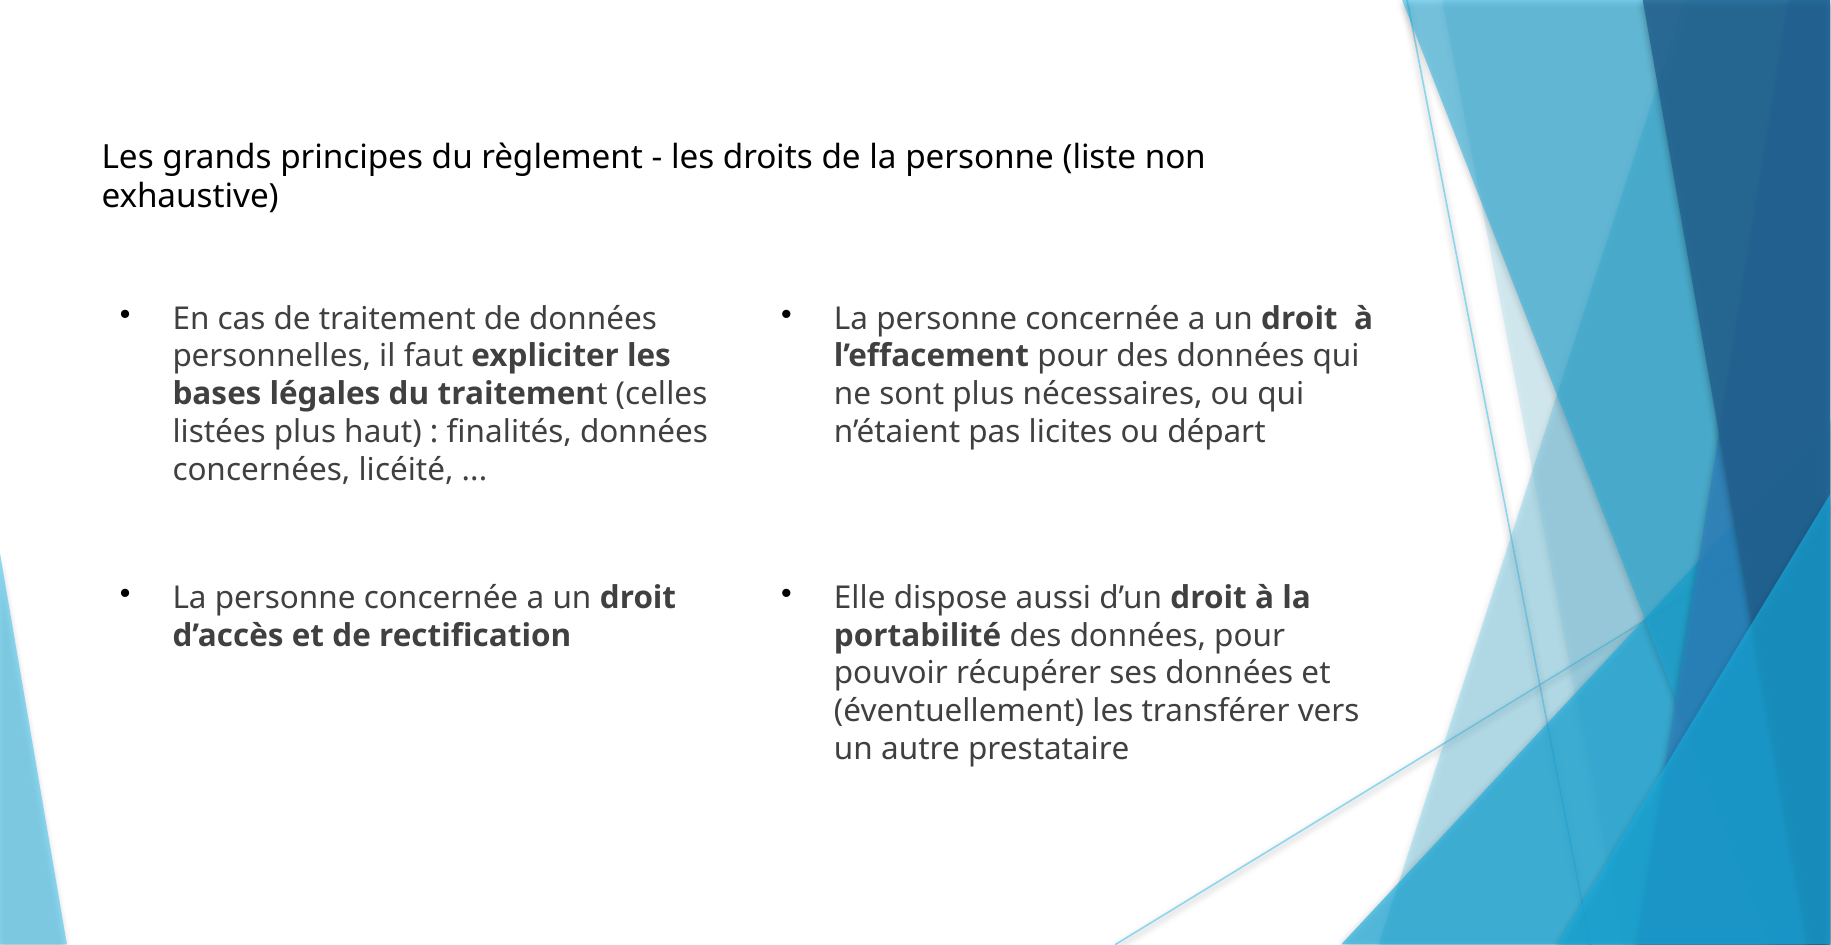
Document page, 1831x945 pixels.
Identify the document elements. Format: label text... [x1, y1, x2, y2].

text_box En cas de traitement de données personnelles, il faut expliciter les bases légales du traitement (celles listées plus haut) : finalités, données concernées, licéité, ... [101, 297, 732, 553]
text_box La personne concernée a un droit d’accès et de rectification [101, 576, 732, 832]
text_box Elle dispose aussi d’un droit à la portabilité des données, pour pouvoir récupérer ses données et (éventuellement) les transférer vers un autre prestataire [763, 576, 1393, 832]
text_box La personne concernée a un droit à l’effacement pour des données qui ne sont plus nécessaires, ou qui n’étaient pas licites ou départ [763, 297, 1393, 553]
text_box Les grands principes du règlement - les droits de la personne (liste non exhaustive) [101, 83, 1393, 266]
